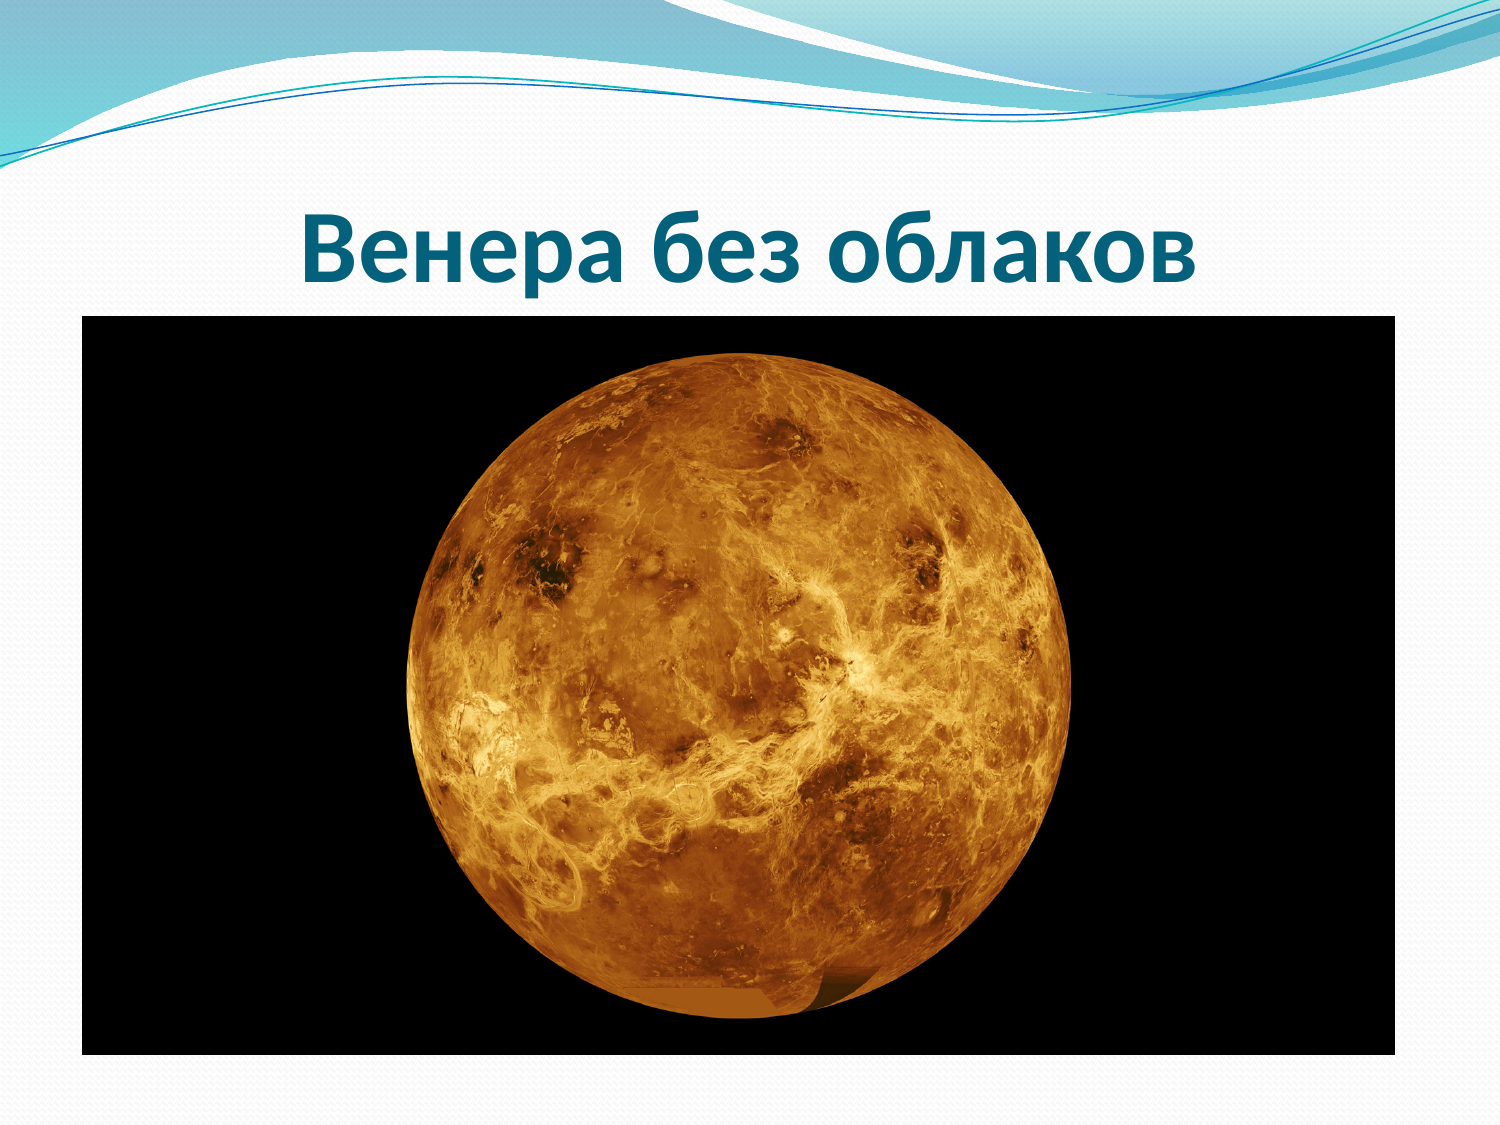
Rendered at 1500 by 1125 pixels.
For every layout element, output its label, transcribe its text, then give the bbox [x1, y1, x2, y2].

title Венера без облаков [75, 115, 1425, 303]
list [81, 316, 1395, 1055]
